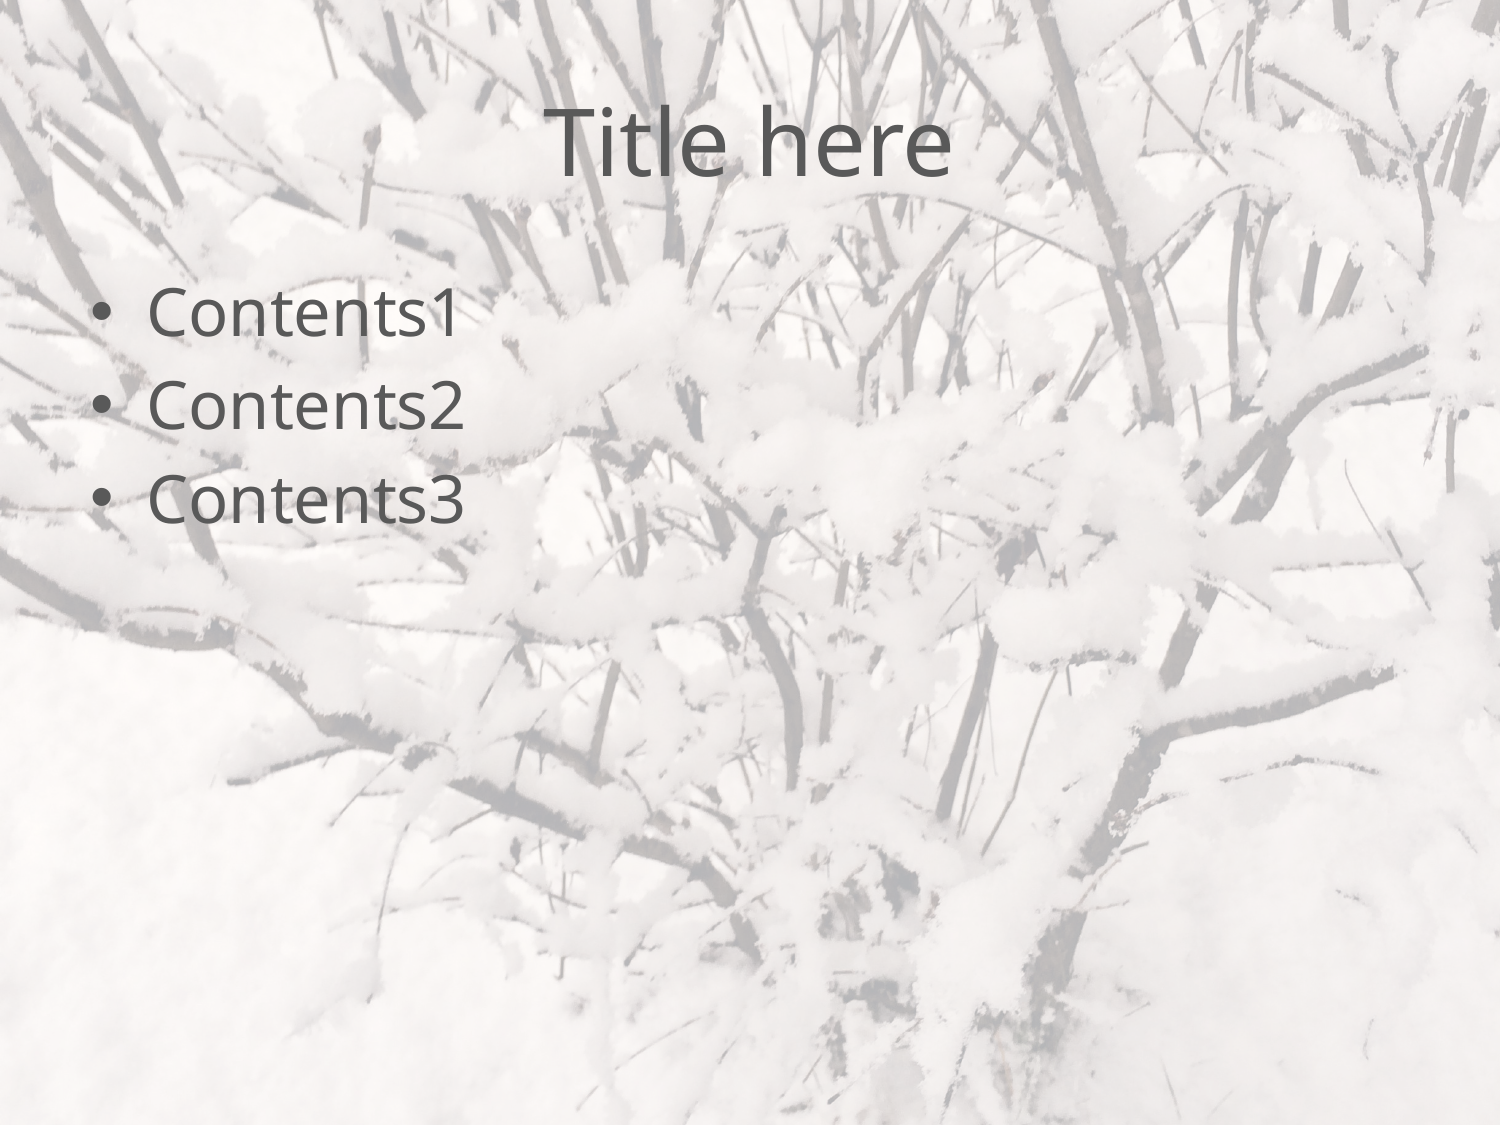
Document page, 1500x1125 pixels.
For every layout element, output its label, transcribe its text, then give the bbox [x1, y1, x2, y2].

text_box [0, 0, 1500, 1125]
title Title here [75, 45, 1425, 233]
list Contents1 Contents2 Contents3 [75, 262, 1425, 1005]
